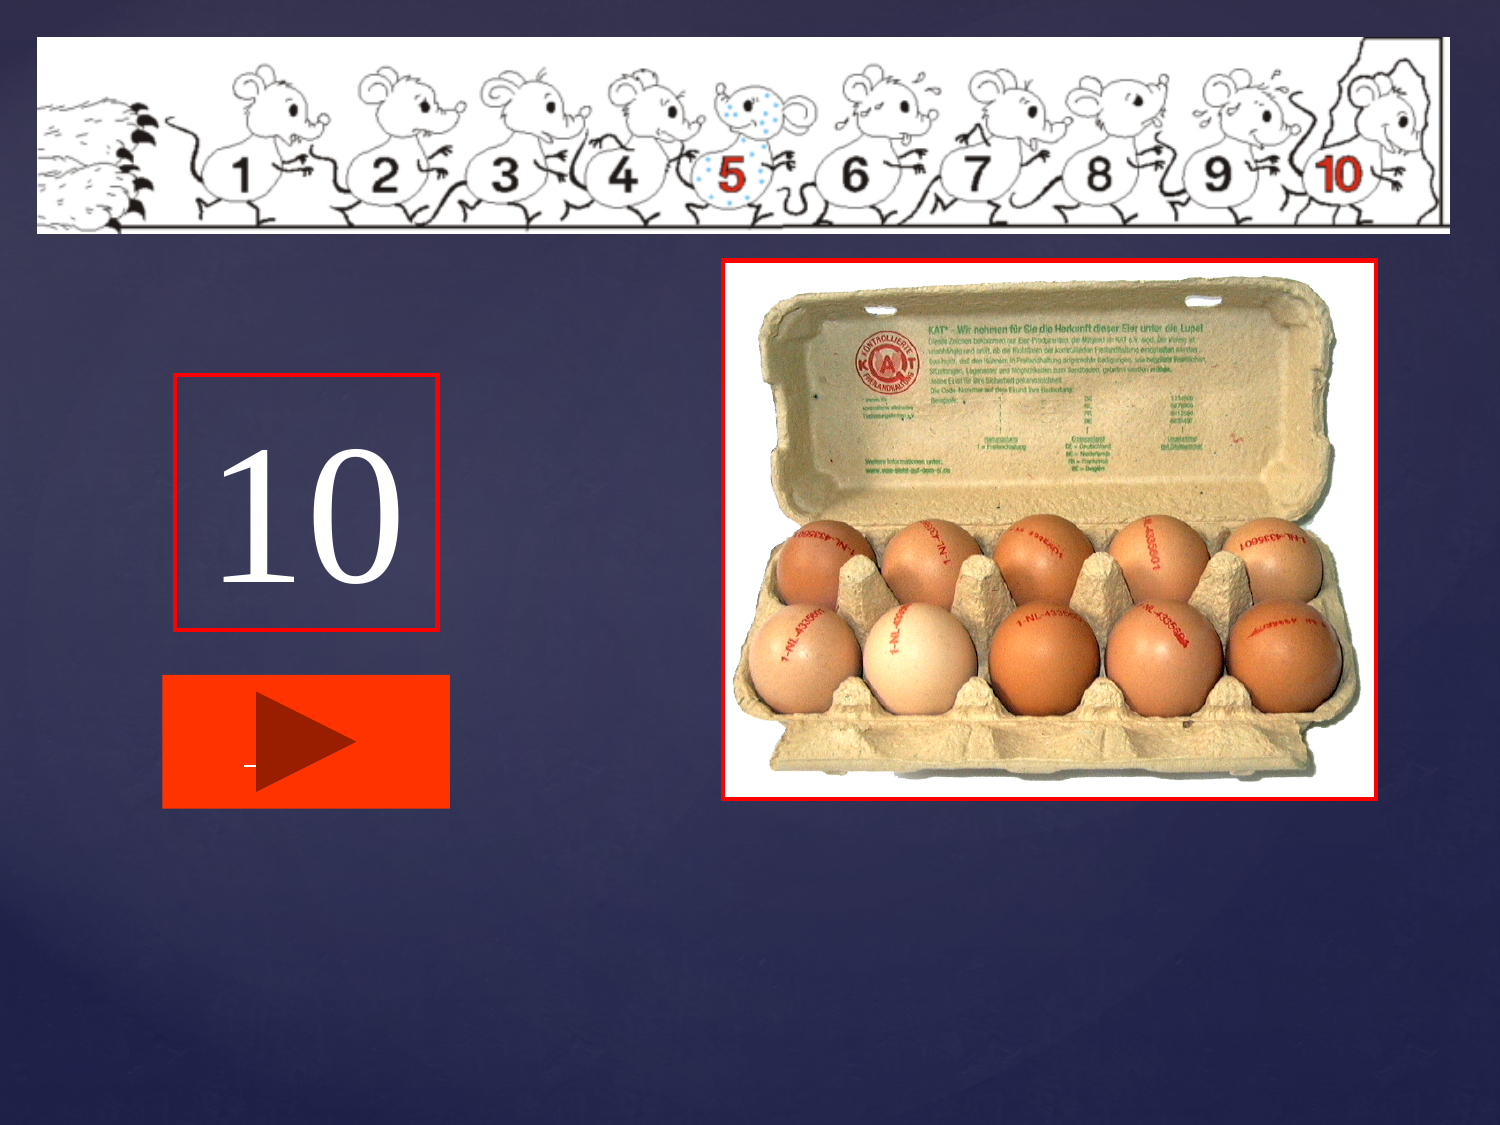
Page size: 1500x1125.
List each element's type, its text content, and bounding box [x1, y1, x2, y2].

text_box 10 [174, 374, 438, 630]
picture [724, 261, 1375, 798]
picture [36, 36, 1451, 235]
text_box [162, 674, 450, 809]
